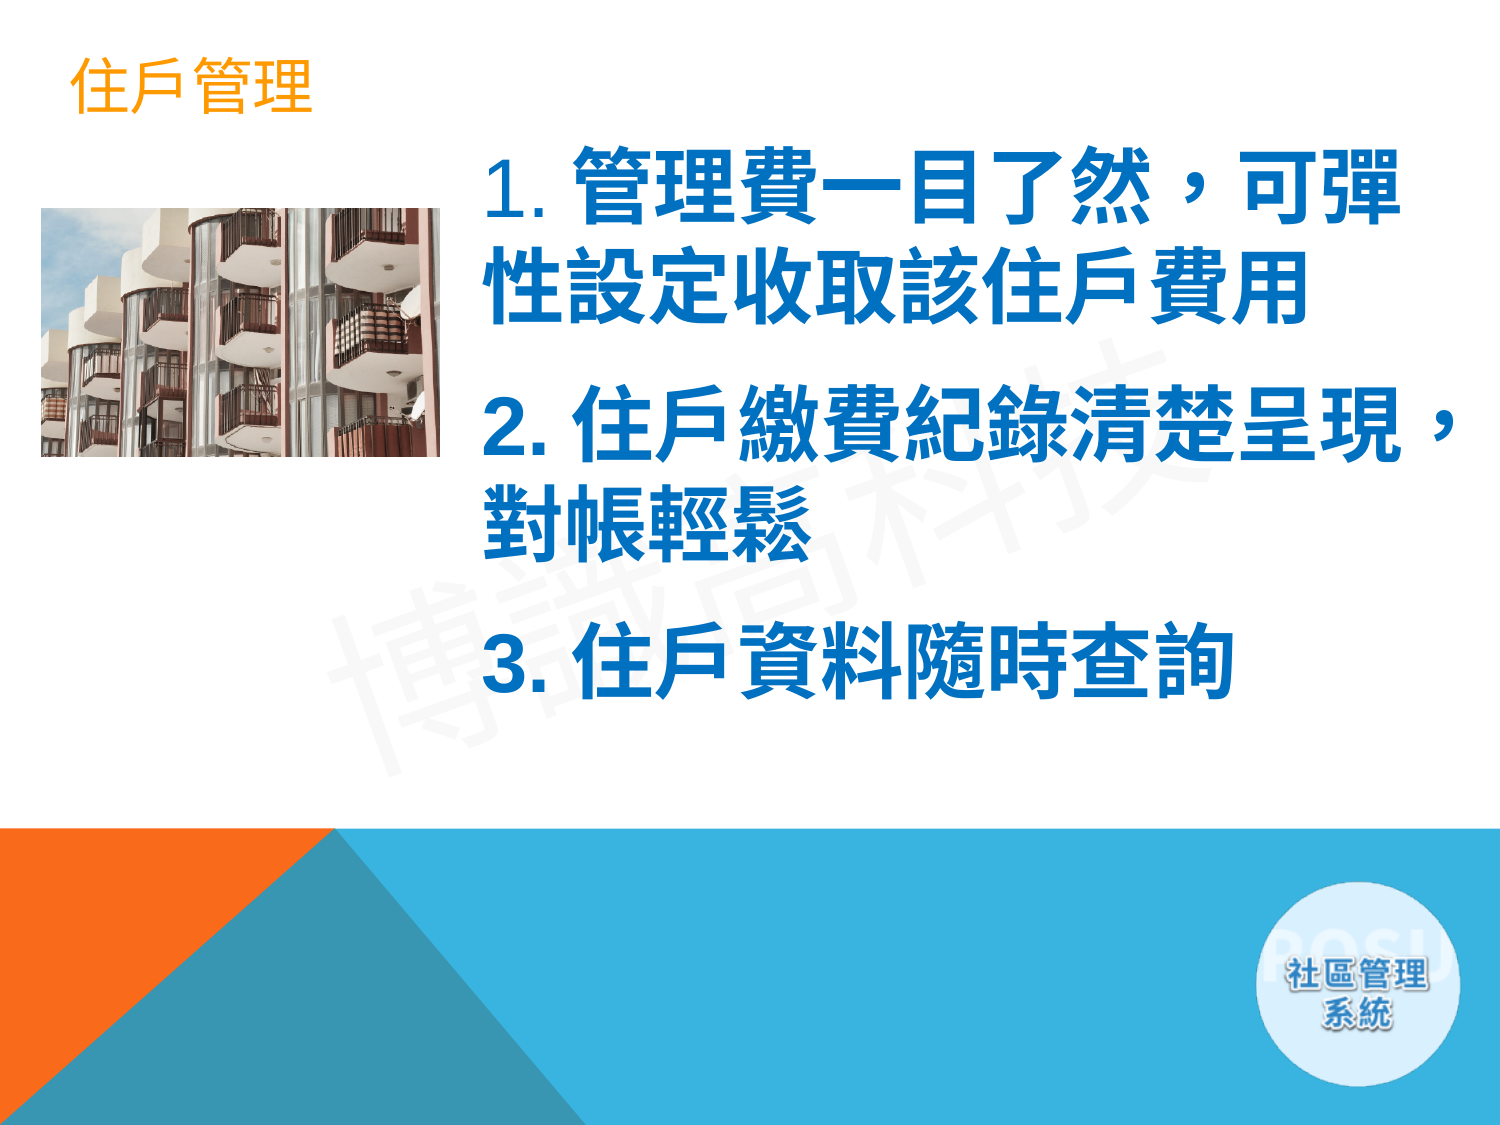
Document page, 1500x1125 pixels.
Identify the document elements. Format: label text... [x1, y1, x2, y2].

picture [1245, 869, 1479, 1104]
text_box 1.管理費一目了然，可彈性設定收取該住戶費用 2.住戶繳費紀錄清楚呈現，對帳輕鬆 3.住戶資料隨時查詢 [466, 127, 1469, 717]
title 住戶管理 [53, 39, 396, 130]
picture [41, 207, 441, 457]
